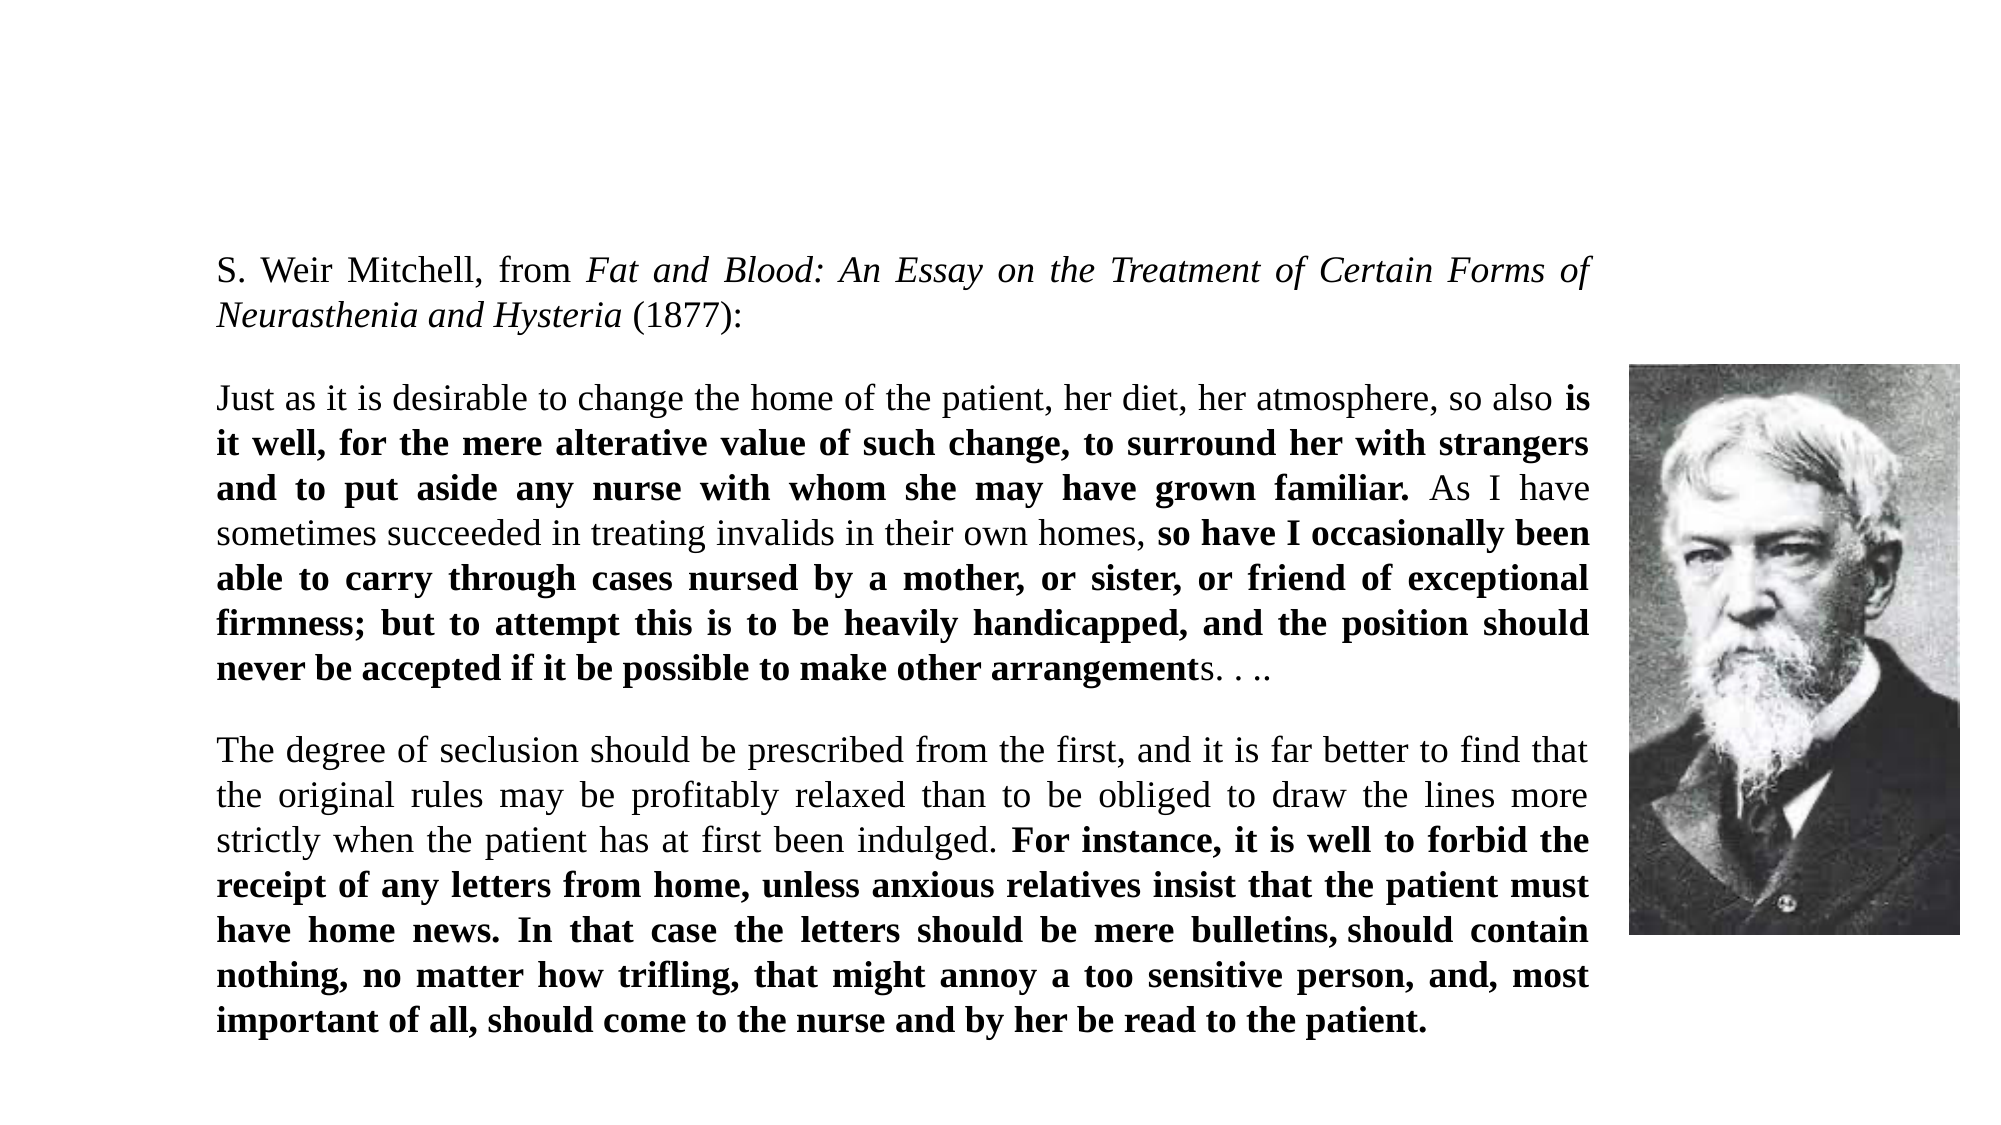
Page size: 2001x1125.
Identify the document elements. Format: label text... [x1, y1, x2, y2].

picture [1629, 364, 1960, 935]
text_box S. Weir Mitchell, from Fat and Blood: An Essay on the Treatment of Certain Forms of Neurasthenia and Hysteria (1877): Just as it is desirable to change the home of the patient, her diet, her atmosphere, so also is it well, for the mere alterative value of such change, to surround her with strangers and to put aside any nurse with whom she may have grown familiar. As I have sometimes succeeded in treating invalids in their own homes, so have I occasionally been able to carry through cases nursed by a mother, or sister, or friend of exceptional firmness; but to attempt this is to be heavily handicapped, and the position should never be accepted if it be possible to make other arrangements. . .. The degree of seclusion should be prescribed from the first, and it is far better to find that the original rules may be profitably relaxed than to be obliged to draw the lines more strictly when the patient has at first been indulged. For instance, it is well to forbid the receipt of any letters from home, unless anxious relatives insist that the patient must have home news. In that case the letters should be mere bulletins, should contain nothing, no matter how trifling, that might annoy a too sensitive person, and, most important of all, should come to the nurse and by her be read to the patient. [201, 237, 1606, 1048]
